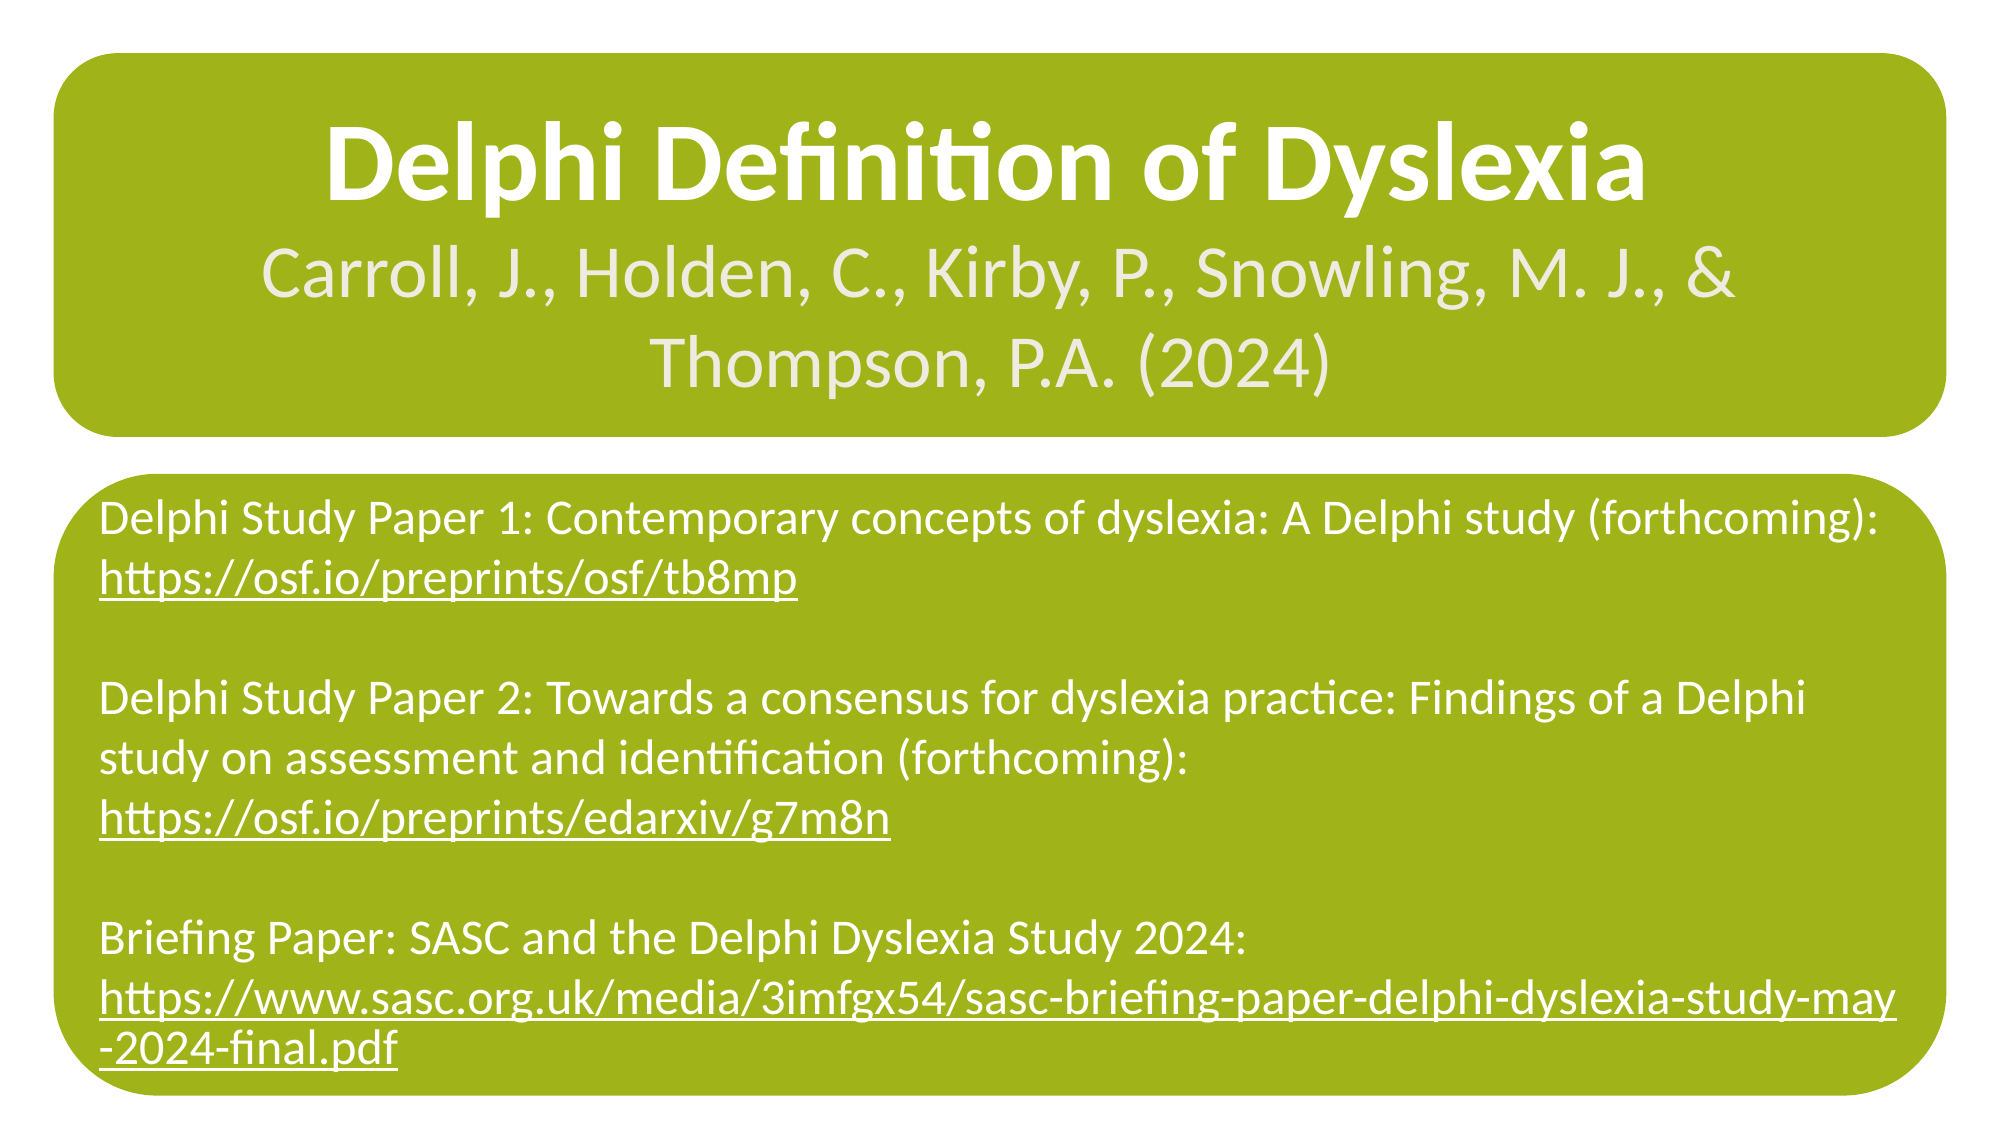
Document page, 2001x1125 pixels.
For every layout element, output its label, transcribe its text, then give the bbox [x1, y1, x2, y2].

text_box Delphi Study Paper 1: Contemporary concepts of dyslexia: A Delphi study (forthcoming): https://osf.io/preprints/osf/tb8mp Delphi Study Paper 2: Towards a consensus for dyslexia practice: Findings of a Delphi study on assessment and identification (forthcoming): https://osf.io/preprints/edarxiv/g7m8n Briefing Paper: SASC and the Delphi Dyslexia Study 2024: https://www.sasc.org.uk/media/3imfgx54/sasc-briefing-paper-delphi-dyslexia-study-may-2024-final.pdf [51, 471, 1949, 1098]
text_box Delphi Definition of Dyslexia Carroll, J., Holden, C., Kirby, P., Snowling, M. J., & Thompson, P.A. (2024) [53, 53, 1947, 437]
